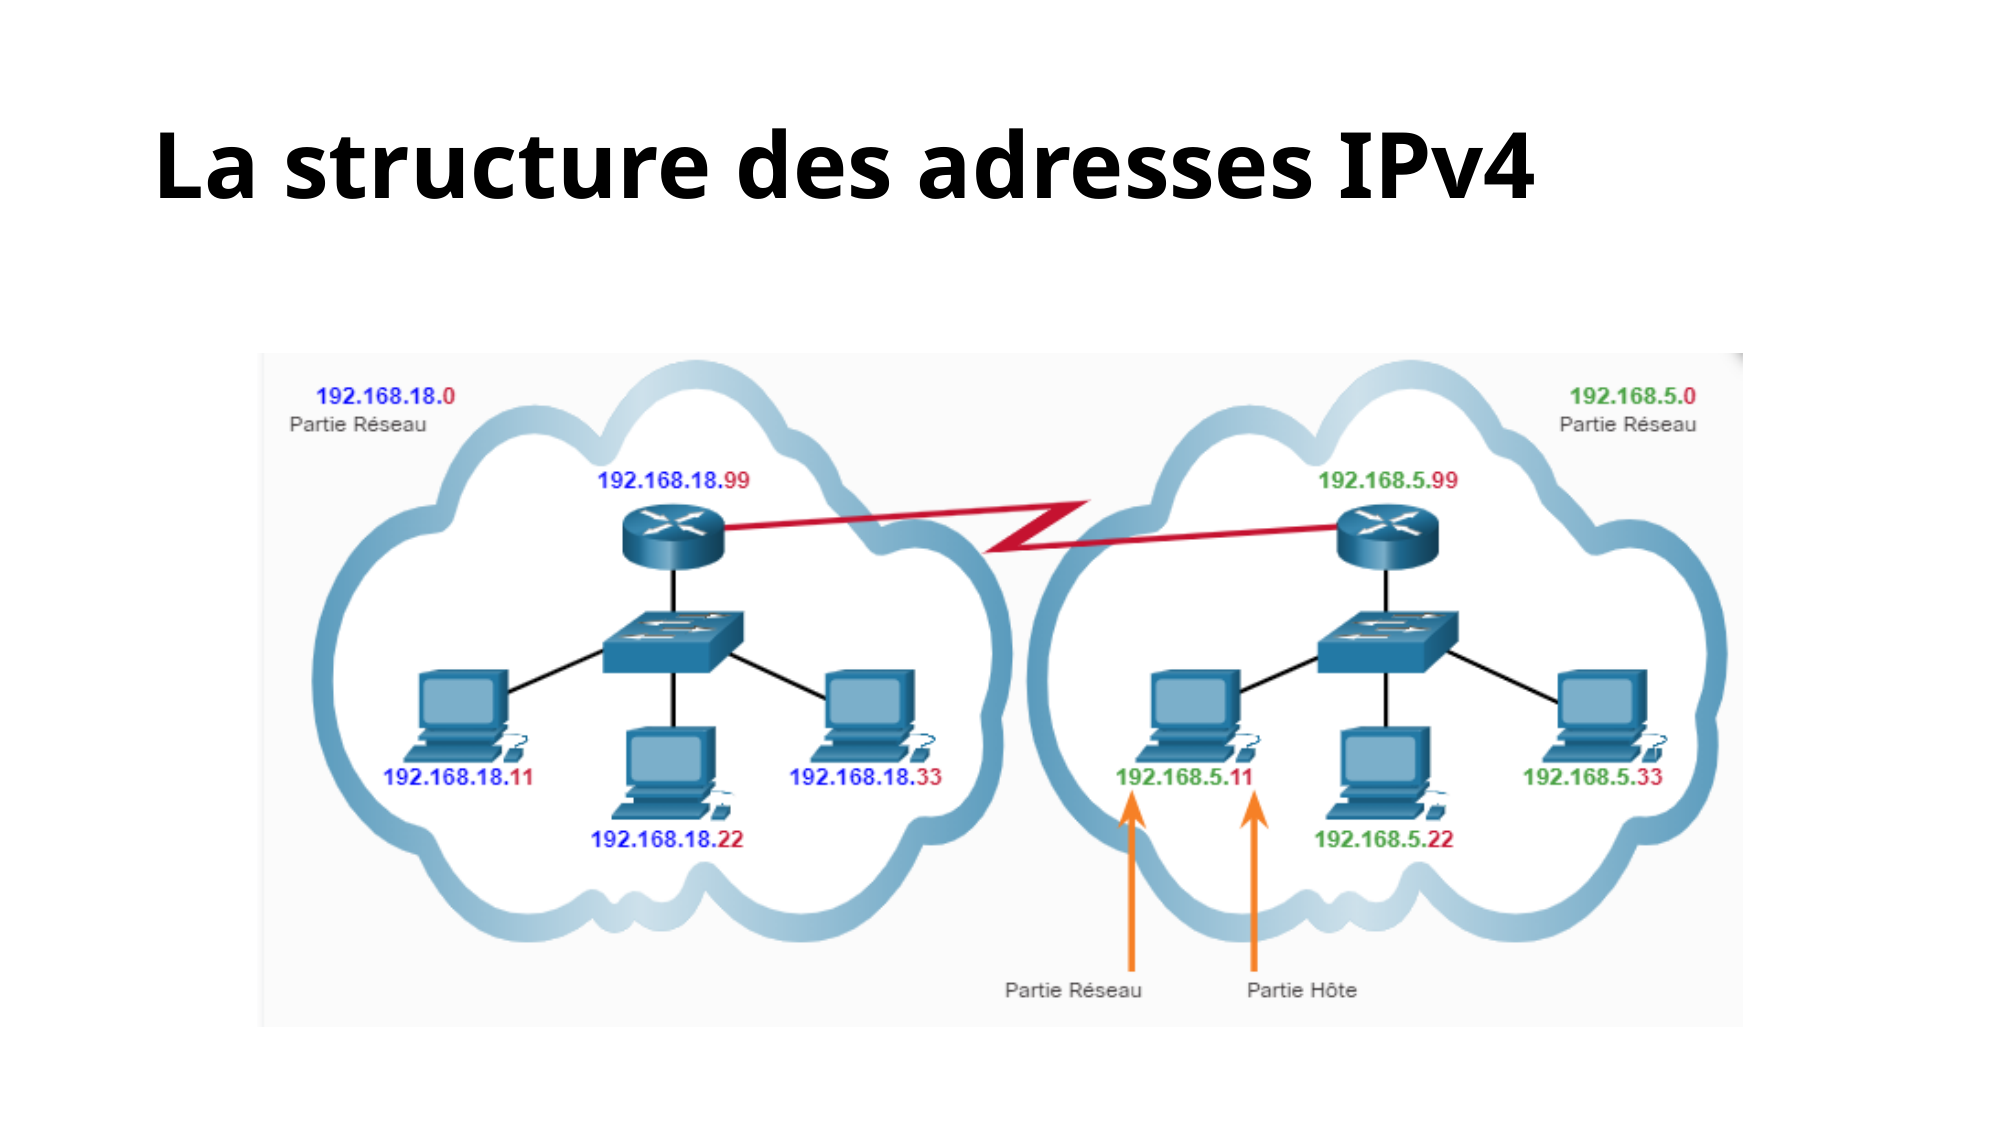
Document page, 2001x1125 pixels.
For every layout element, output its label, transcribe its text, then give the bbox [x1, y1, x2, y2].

title La structure des adresses IPv4 [137, 59, 1863, 278]
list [257, 353, 1743, 1027]
